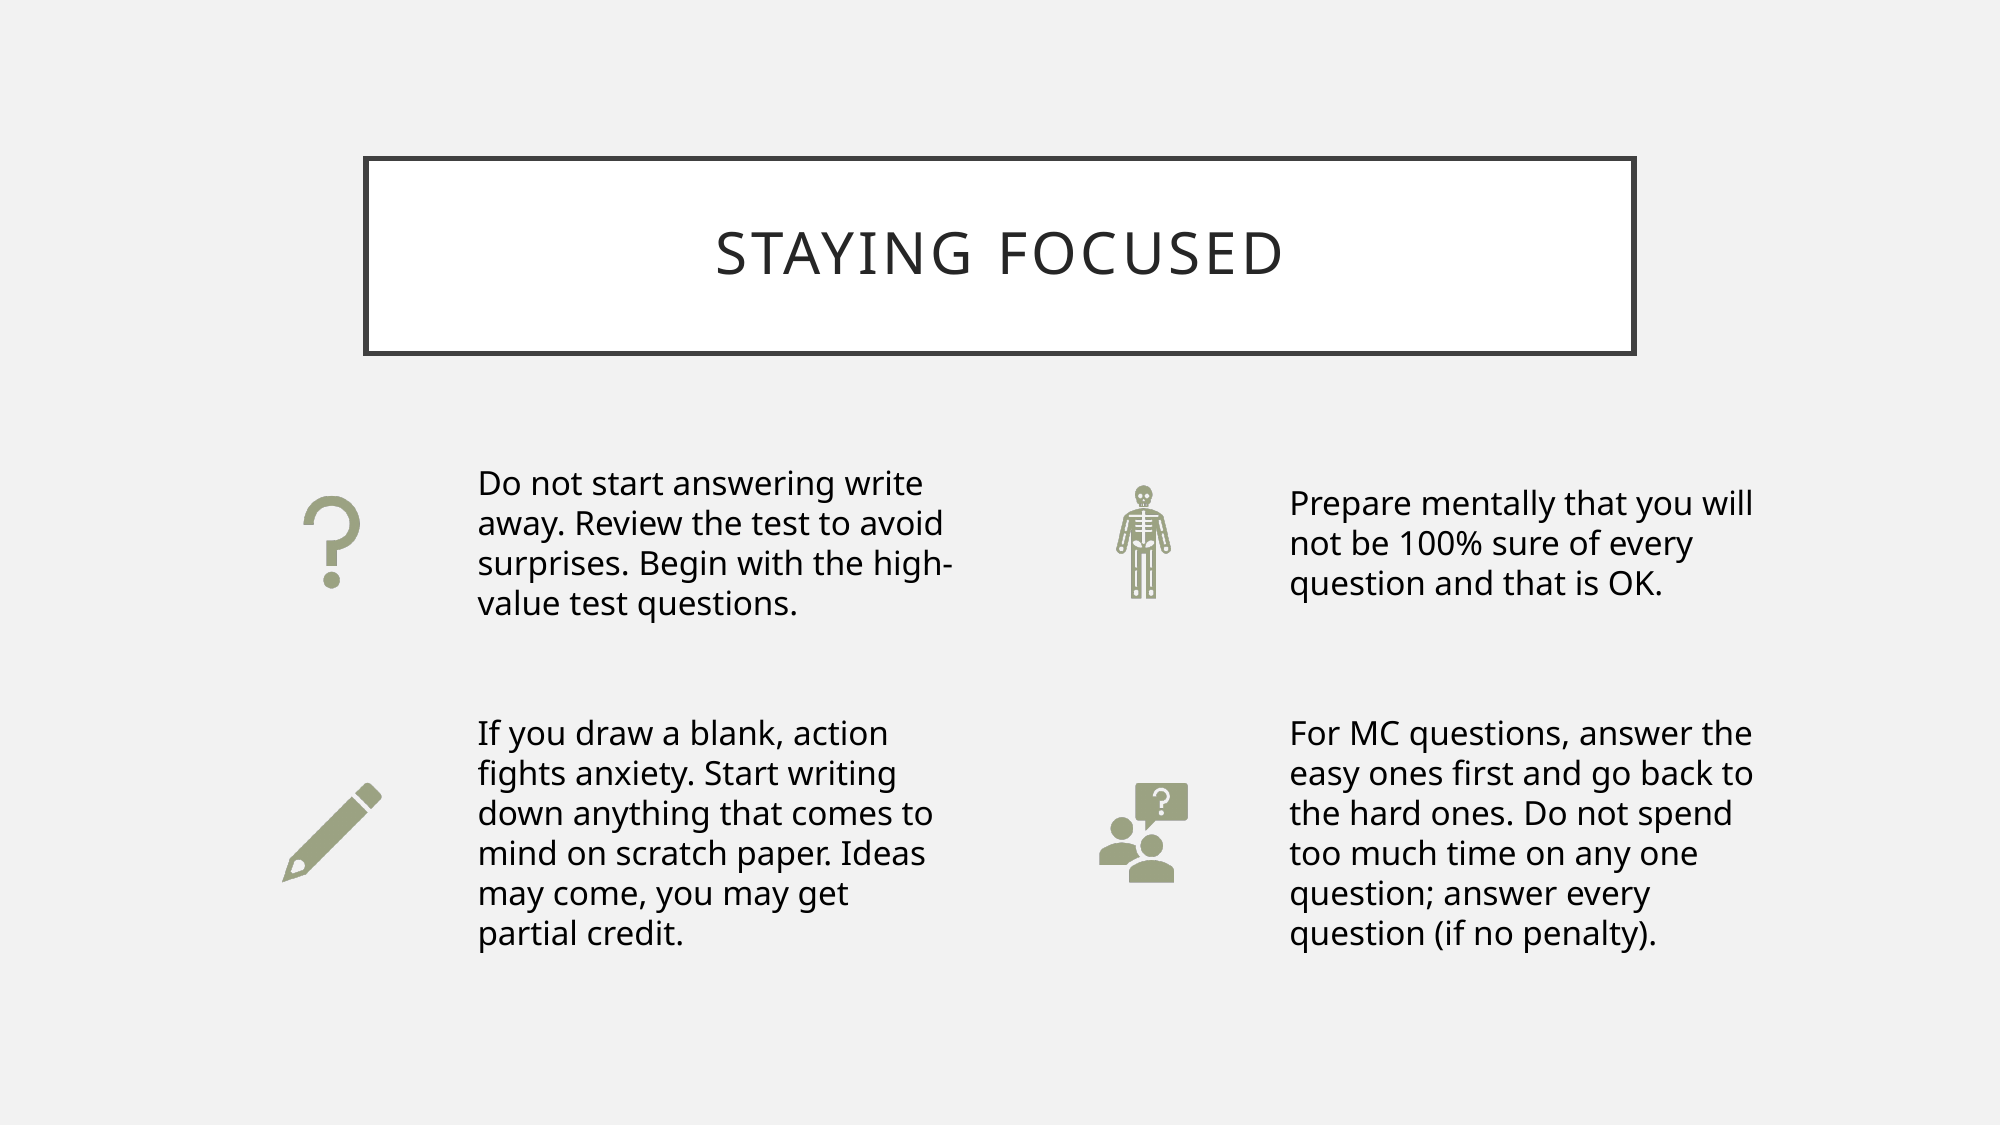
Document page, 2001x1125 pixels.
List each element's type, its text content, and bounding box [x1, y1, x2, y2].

title Staying Focused [363, 156, 1637, 356]
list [158, 432, 1842, 942]
